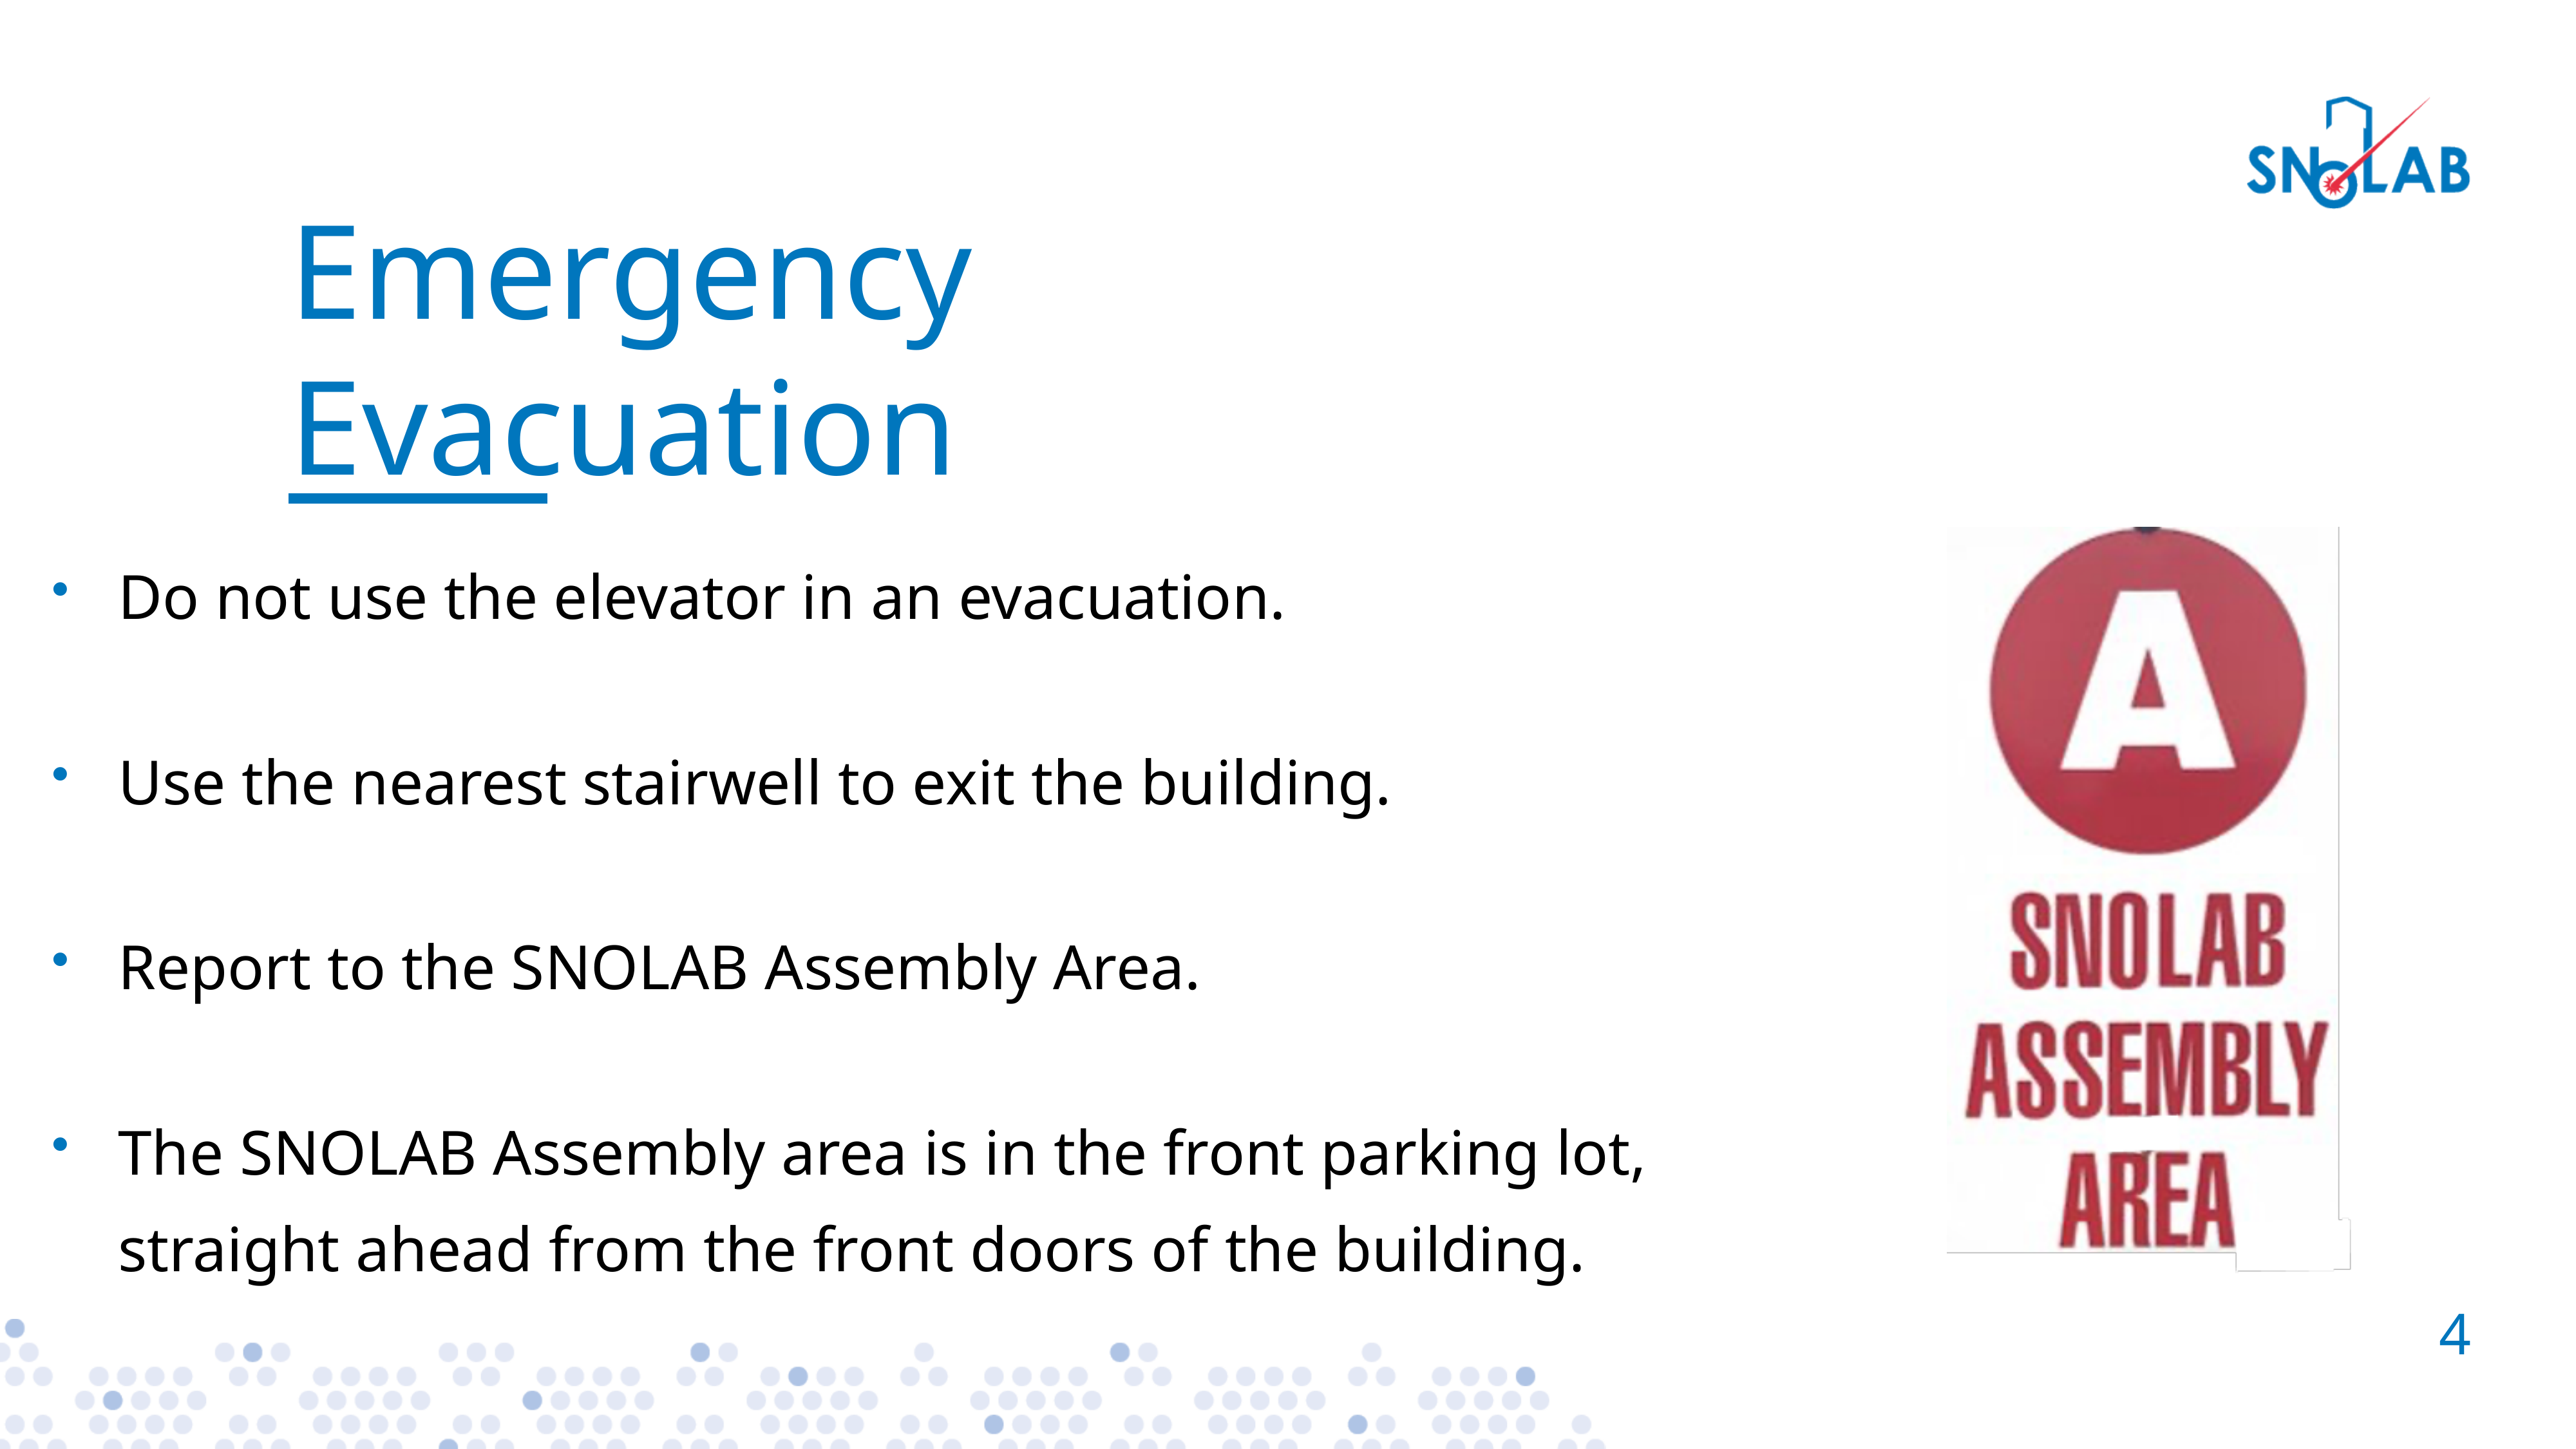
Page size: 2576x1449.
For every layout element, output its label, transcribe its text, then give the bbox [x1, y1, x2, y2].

picture [2246, 97, 2471, 210]
picture [1946, 527, 2353, 1273]
slide_number 4 [2374, 1290, 2479, 1380]
title Emergency Evacuation [281, 180, 1668, 482]
picture [0, 1319, 1606, 1449]
text_box Do not use the elevator in an evacuation. Use the nearest stairwell to exit the building. Report to the SNOLAB Assembly Area. The SNOLAB Assembly area is in the front parking lot, straight ahead from the front doors of the building. [44, 527, 1964, 1358]
